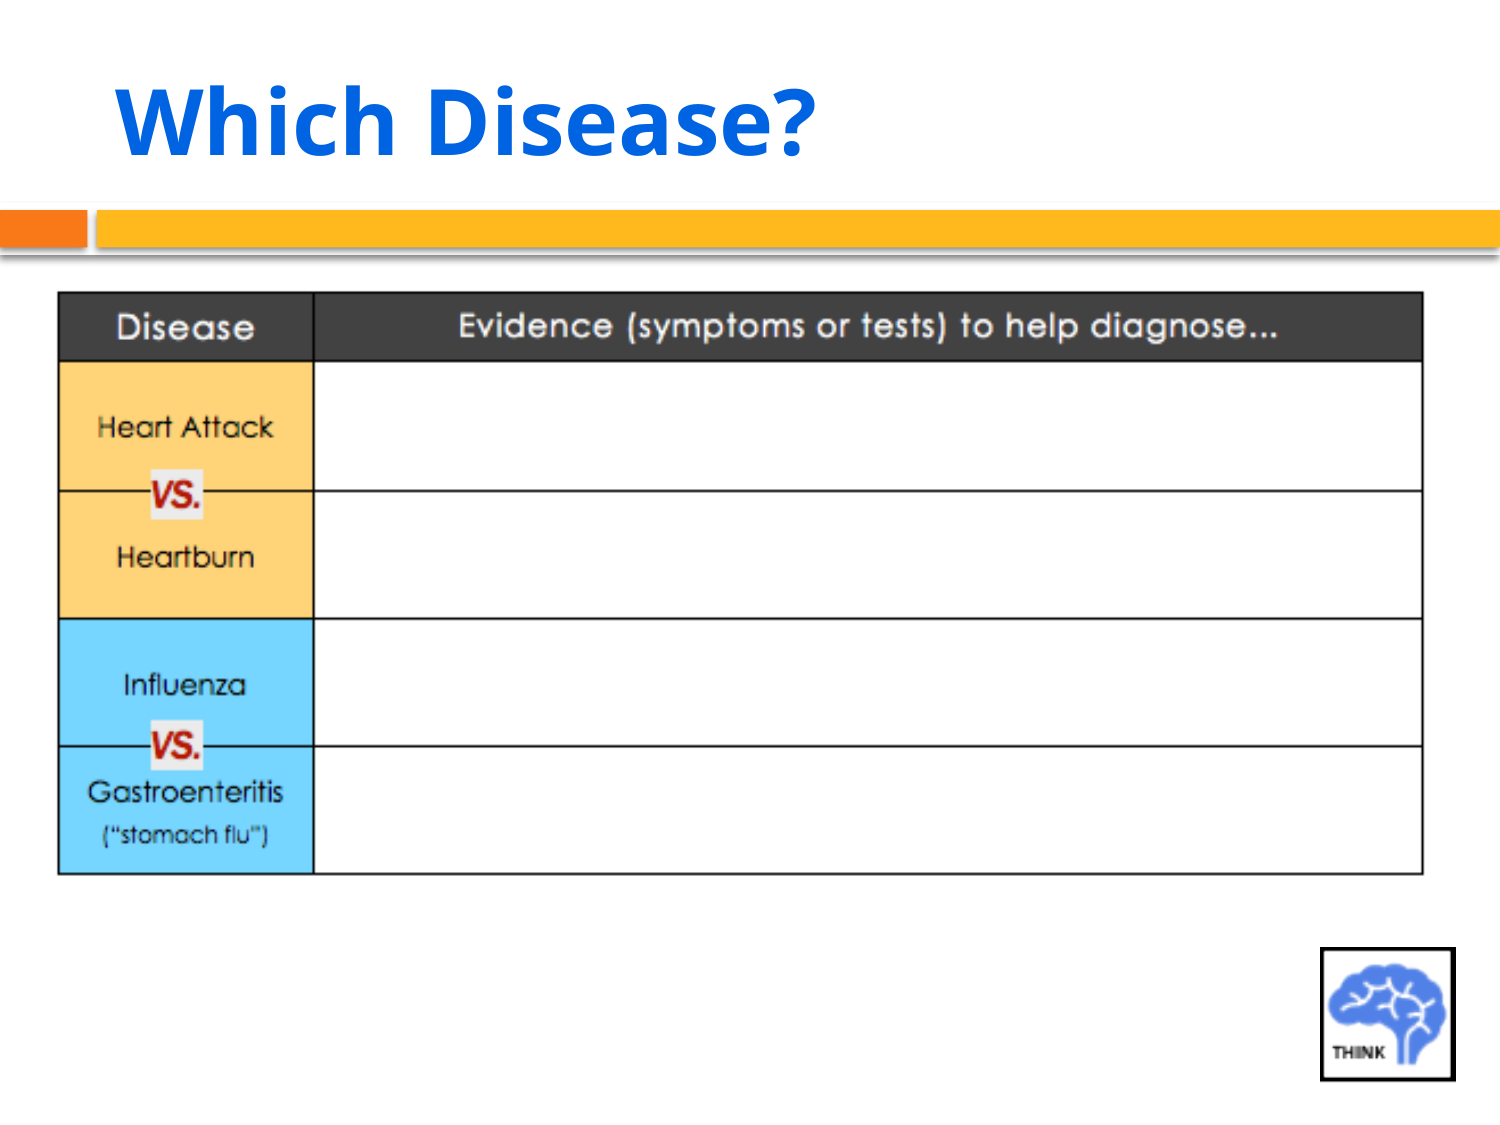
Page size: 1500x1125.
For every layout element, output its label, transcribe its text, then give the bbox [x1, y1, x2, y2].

picture [1319, 946, 1457, 1088]
picture [49, 282, 1439, 894]
title Which Disease? [100, 37, 1438, 200]
